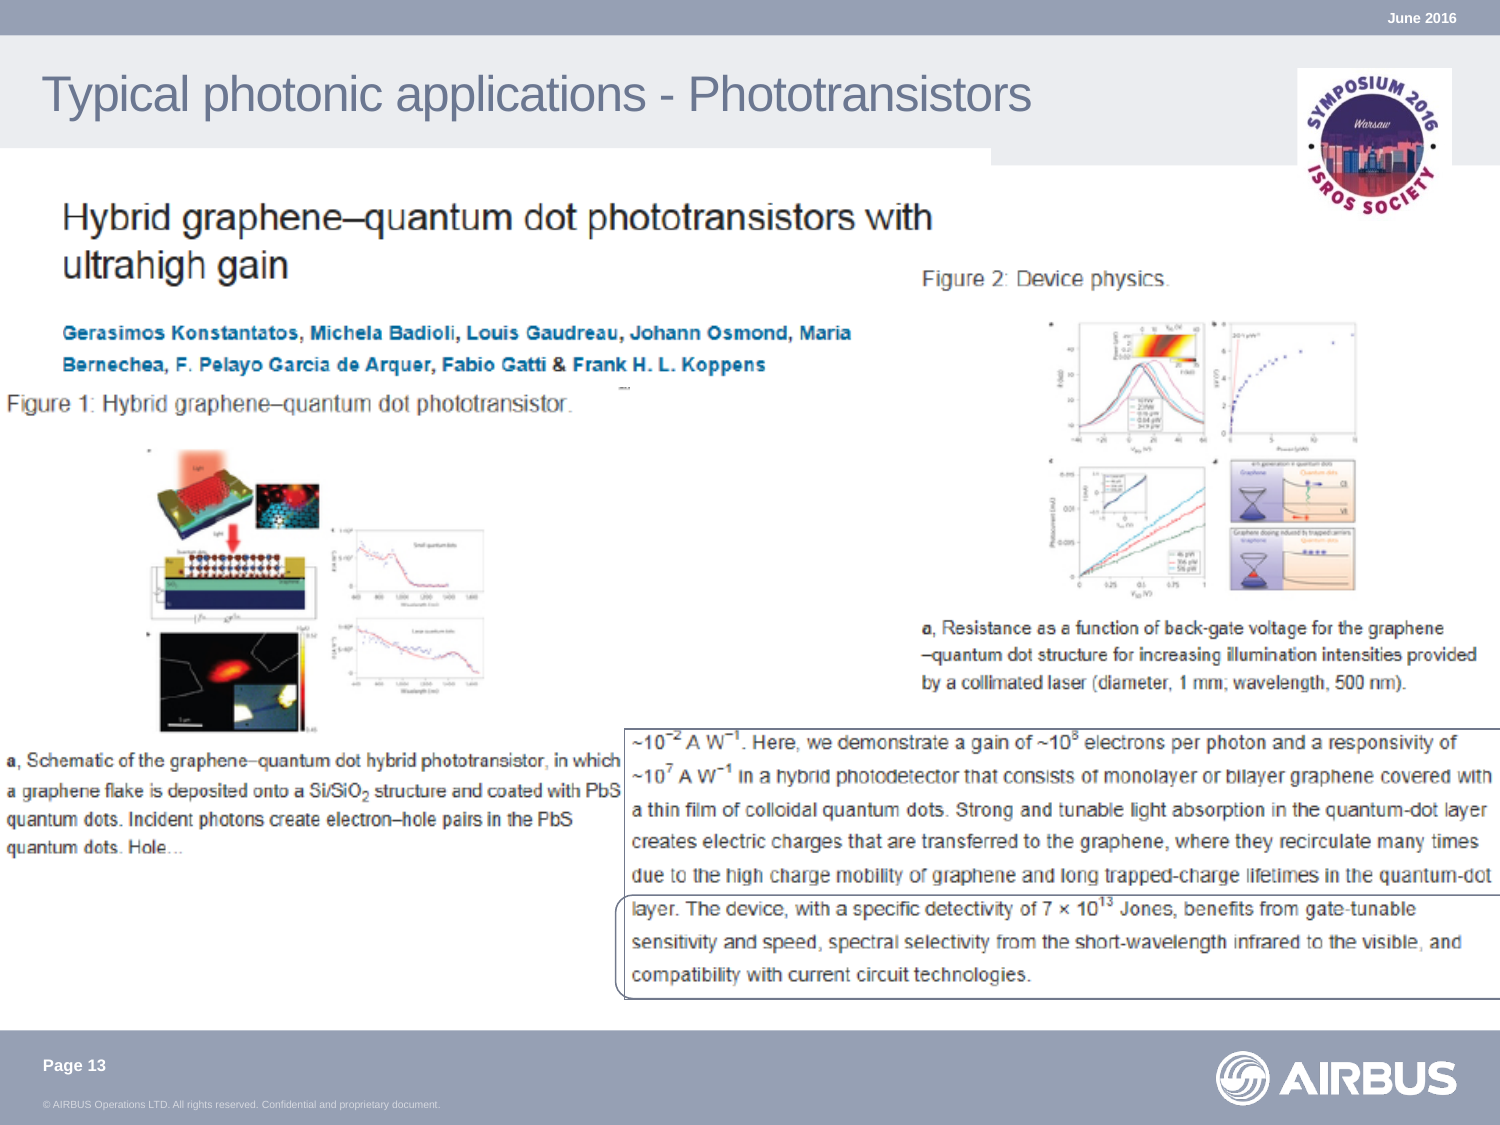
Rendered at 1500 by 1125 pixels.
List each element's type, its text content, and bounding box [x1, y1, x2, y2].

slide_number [1255, 0, 1458, 36]
text_box [615, 901, 620, 993]
picture [63, 194, 1500, 702]
title Typical photonic applications - Phototransistors [41, 47, 1459, 148]
picture [0, 387, 1500, 999]
picture [1213, 1048, 1459, 1108]
slide_number Page 13 [42, 1046, 221, 1083]
picture [1297, 67, 1453, 221]
